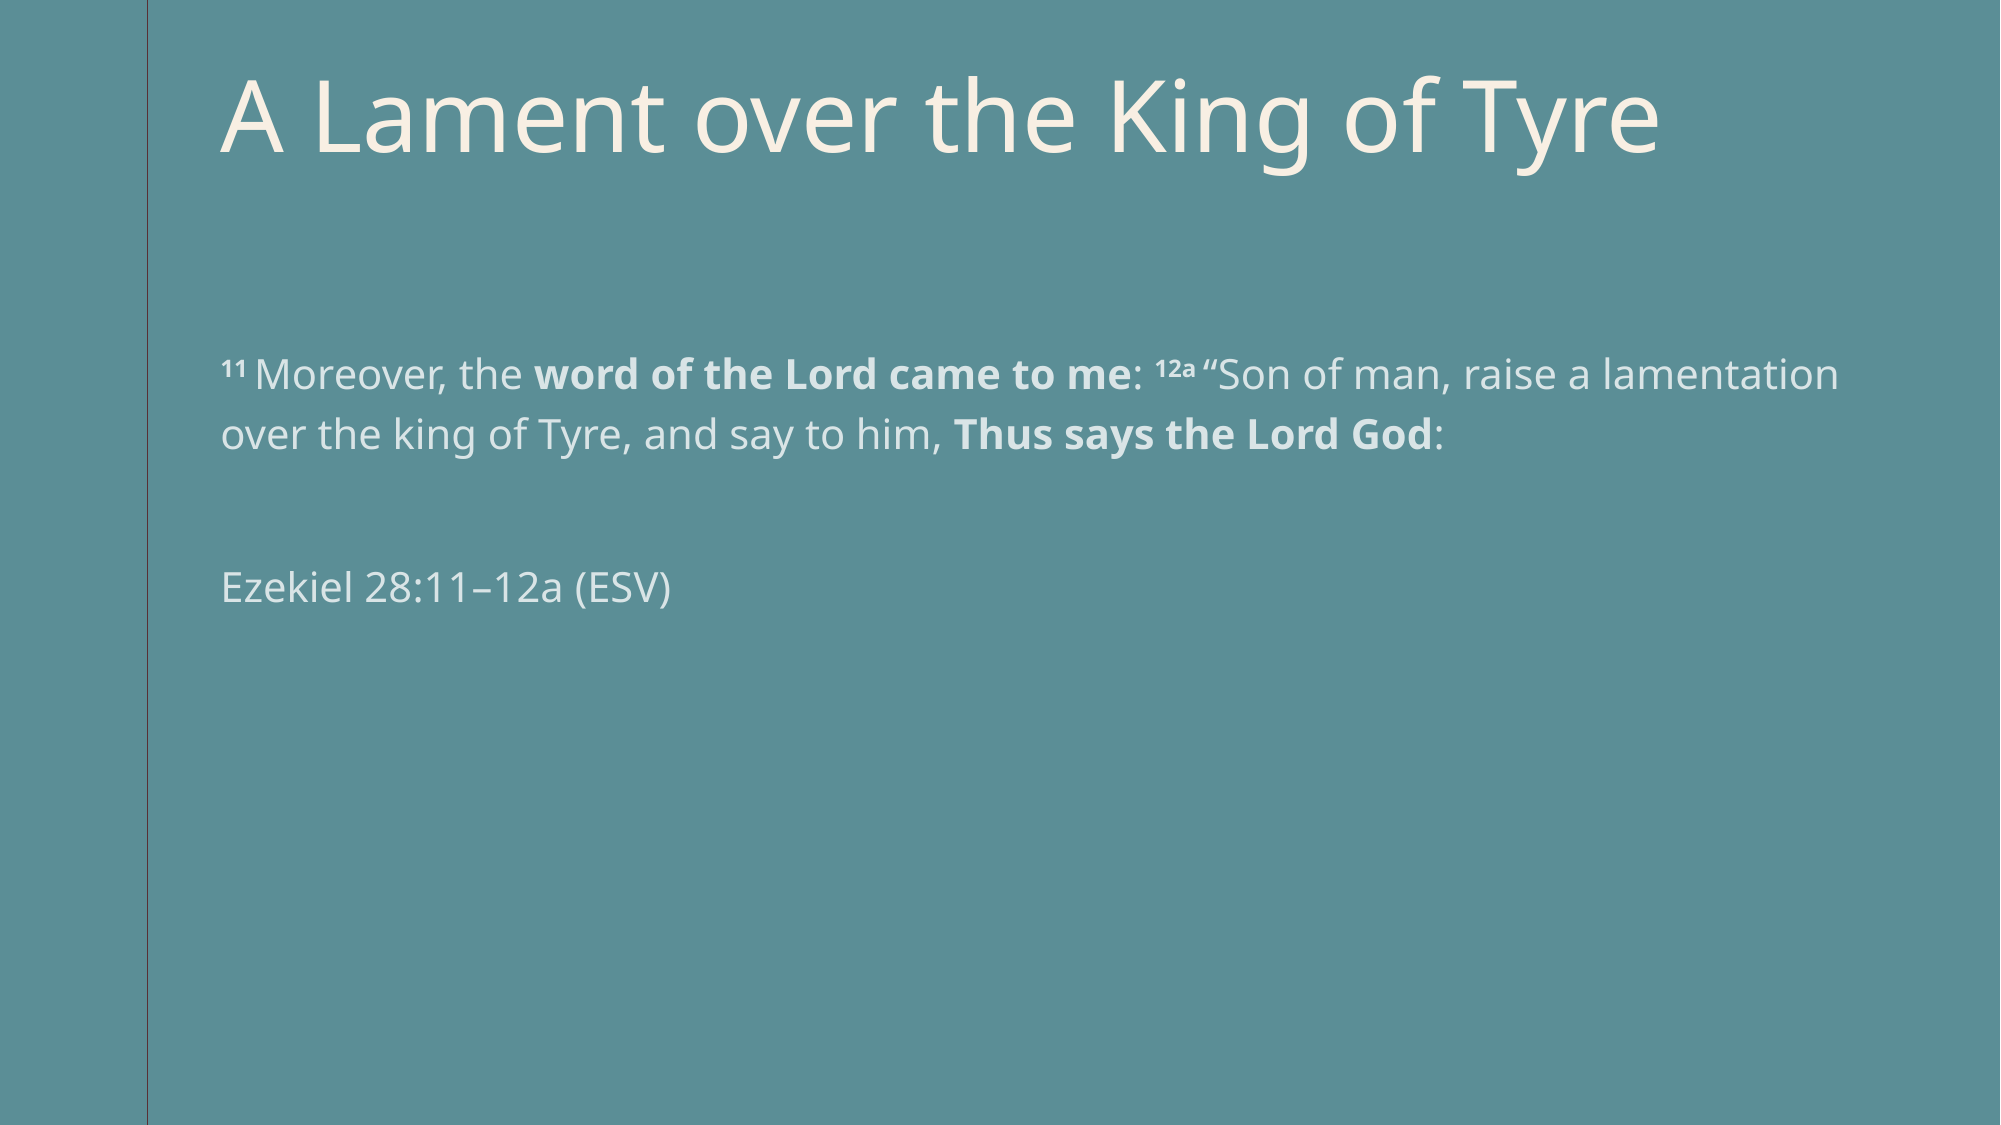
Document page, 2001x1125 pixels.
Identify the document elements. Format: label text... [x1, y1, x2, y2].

list 11 Moreover, the word of the Lord came to me: 12a “Son of man, raise a lamentation over the king of Tyre, and say to him, Thus says the Lord God: Ezekiel 28:11–12a (ESV) [220, 338, 1928, 1053]
title A Lament over the King of Tyre [220, 52, 1928, 260]
